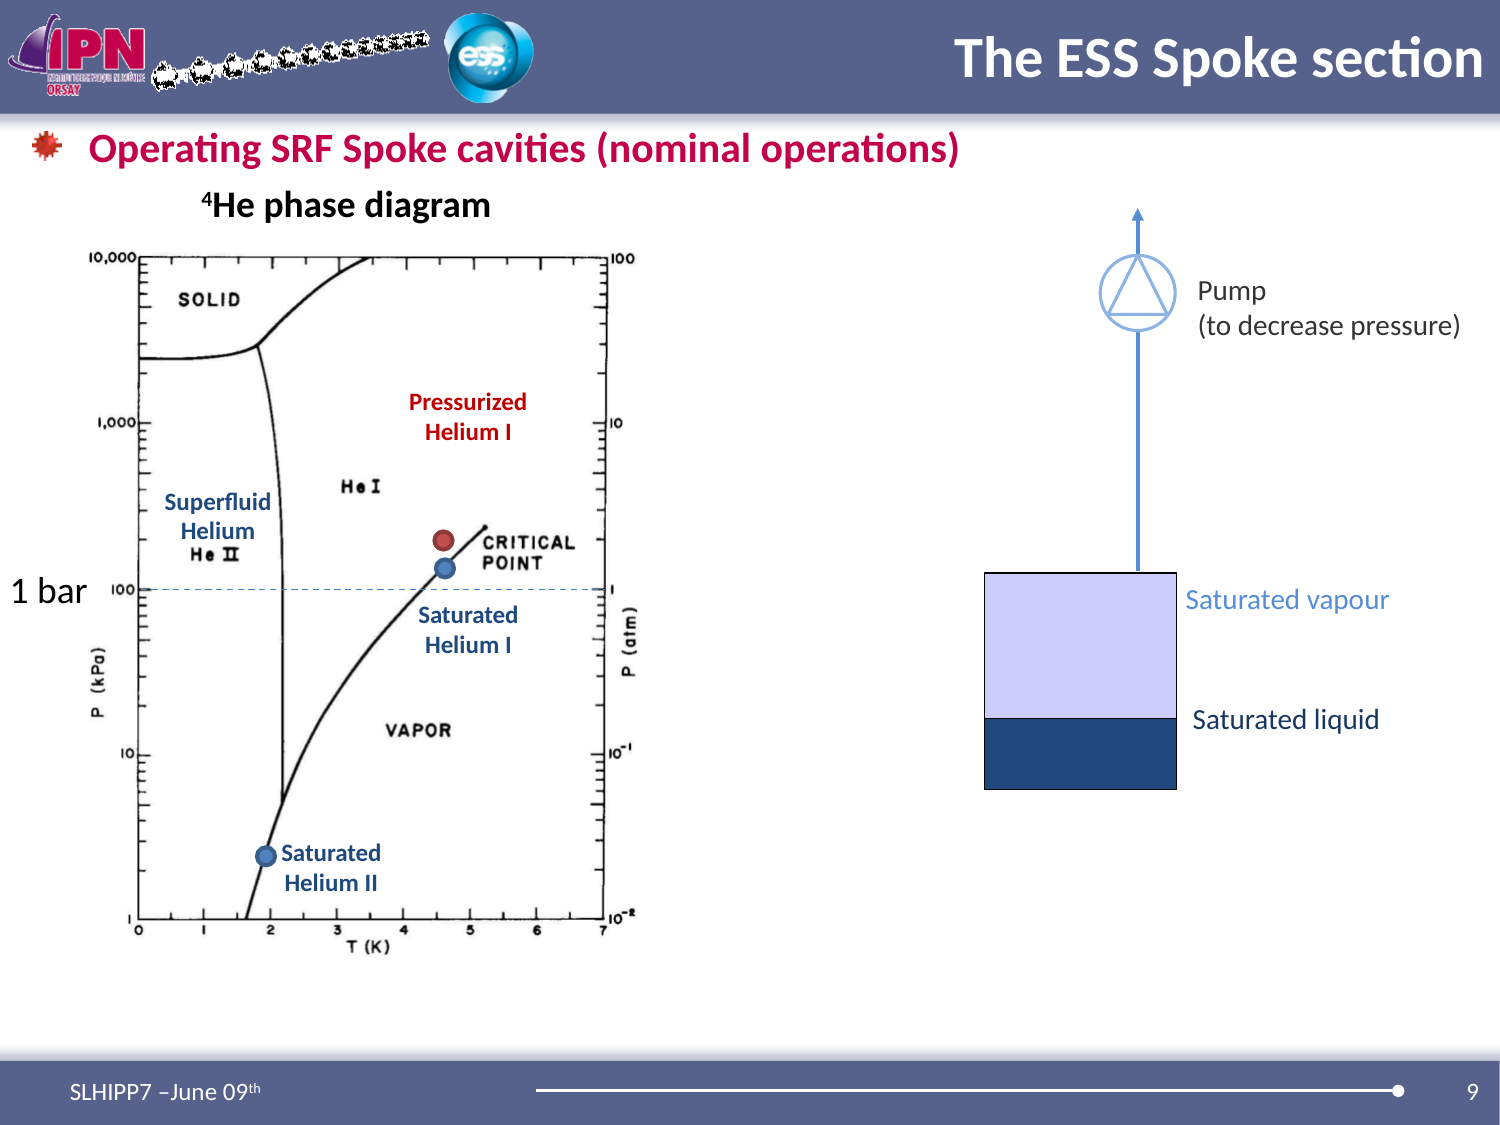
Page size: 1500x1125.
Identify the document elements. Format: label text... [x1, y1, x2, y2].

title The ESS Spoke section [159, 0, 1500, 113]
text_box [984, 573, 1177, 718]
text_box 1 bar [0, 558, 55, 619]
text_box Pump (to decrease pressure) [1182, 263, 1477, 349]
picture [60, 224, 660, 967]
picture [5, 13, 157, 103]
text_box Saturated liquid [1178, 693, 1396, 743]
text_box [1099, 255, 1176, 331]
text_box Saturated vapour [1170, 573, 1405, 623]
text_box [984, 718, 1177, 790]
list Operating SRF Spoke cavities (nominal operations) [29, 113, 1500, 1061]
picture [32, 131, 62, 161]
text_box 4He phase diagram [186, 172, 507, 223]
